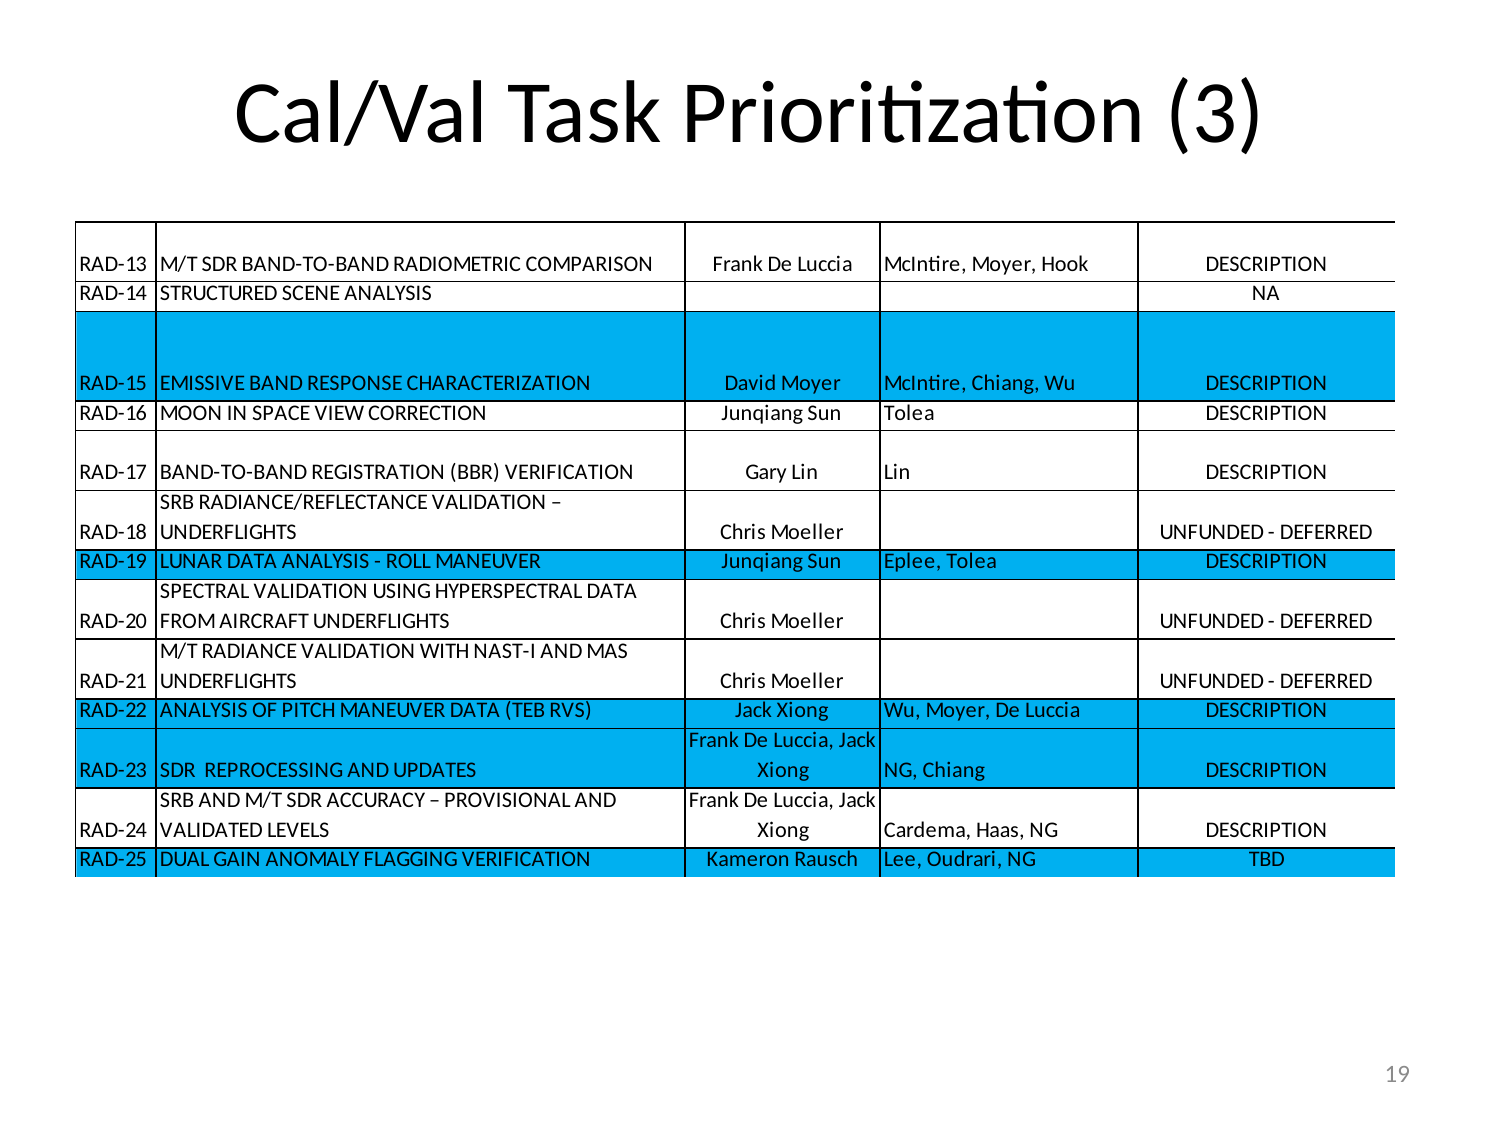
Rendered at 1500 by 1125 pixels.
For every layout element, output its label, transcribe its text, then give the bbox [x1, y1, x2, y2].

slide_number 19 [1074, 1042, 1425, 1103]
title Cal/Val Task Prioritization (3) [75, 45, 1425, 168]
picture [74, 221, 1397, 879]
